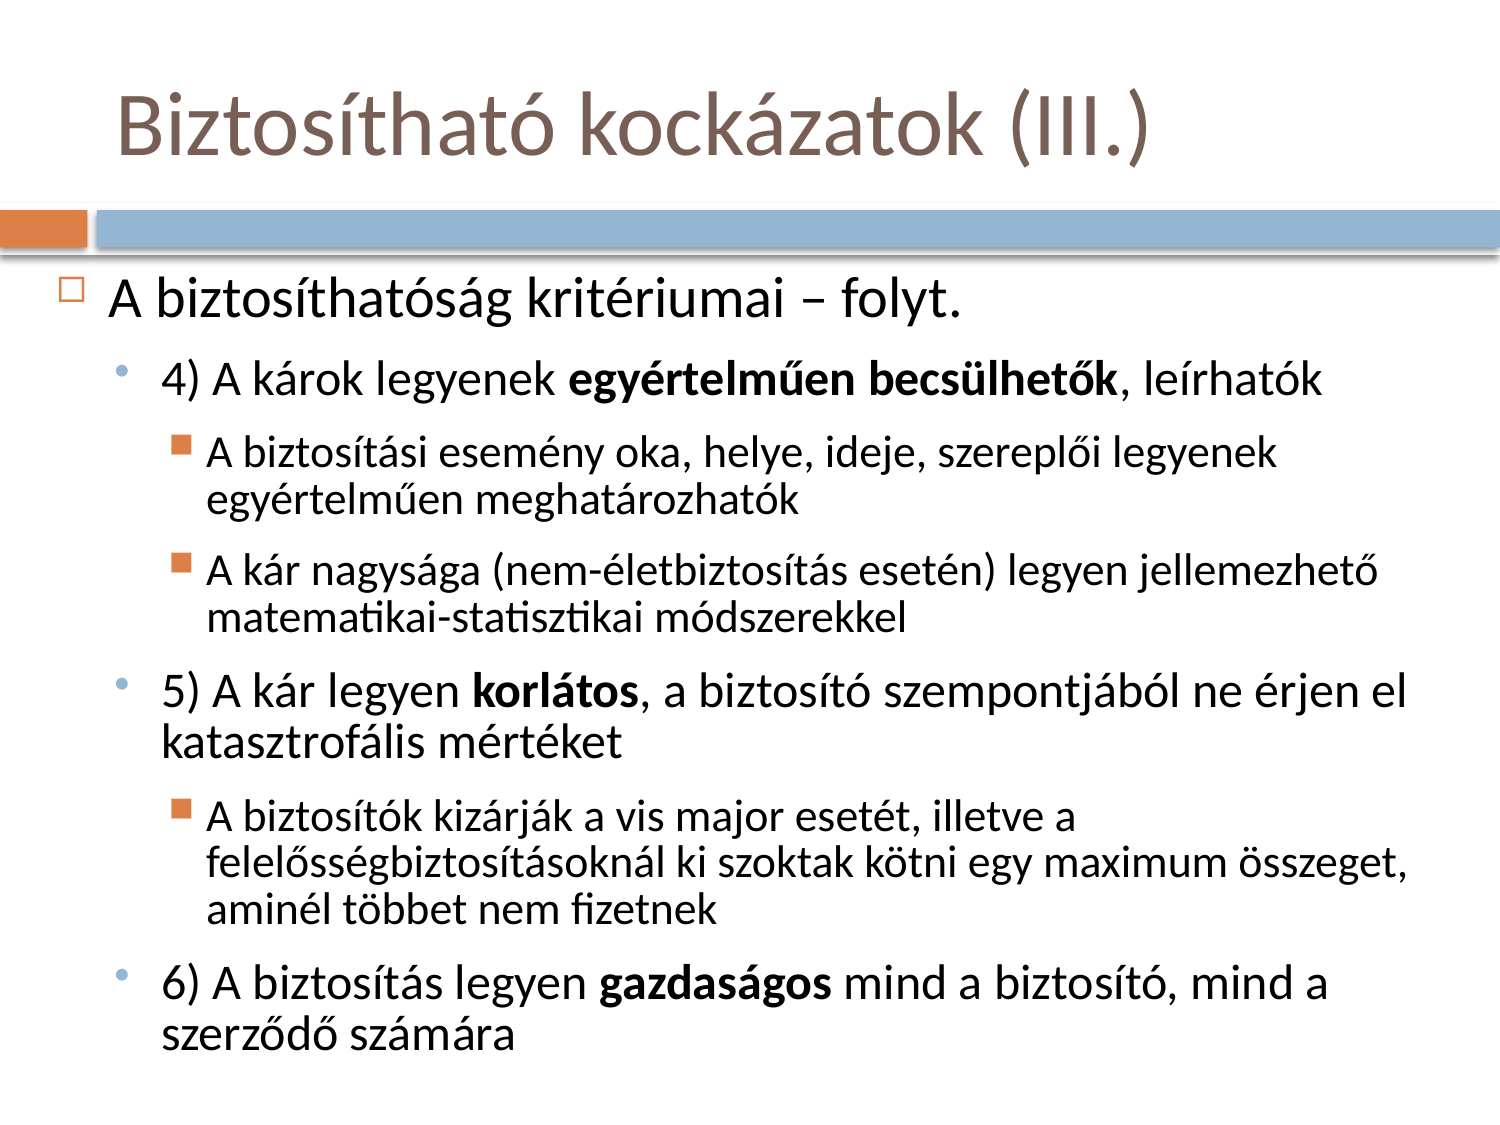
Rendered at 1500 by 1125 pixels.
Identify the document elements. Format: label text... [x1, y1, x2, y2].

list A biztosíthatóság kritériumai – folyt. 4) A károk legyenek egyértelműen becsülhetők, leírhatók A biztosítási esemény oka, helye, ideje, szereplői legyenek egyértelműen meghatározhatók A kár nagysága (nem-életbiztosítás esetén) legyen jellemezhető matematikai-statisztikai módszerekkel 5) A kár legyen korlátos, a biztosító szempontjából ne érjen el katasztrofális mértéket A biztosítók kizárják a vis major esetét, illetve a felelősségbiztosításoknál ki szoktak kötni egy maximum összeget, aminél többet nem fizetnek 6) A biztosítás legyen gazdaságos mind a biztosító, mind a szerződő számára [41, 262, 1438, 1083]
title Biztosítható kockázatok (III.) [100, 37, 1438, 200]
